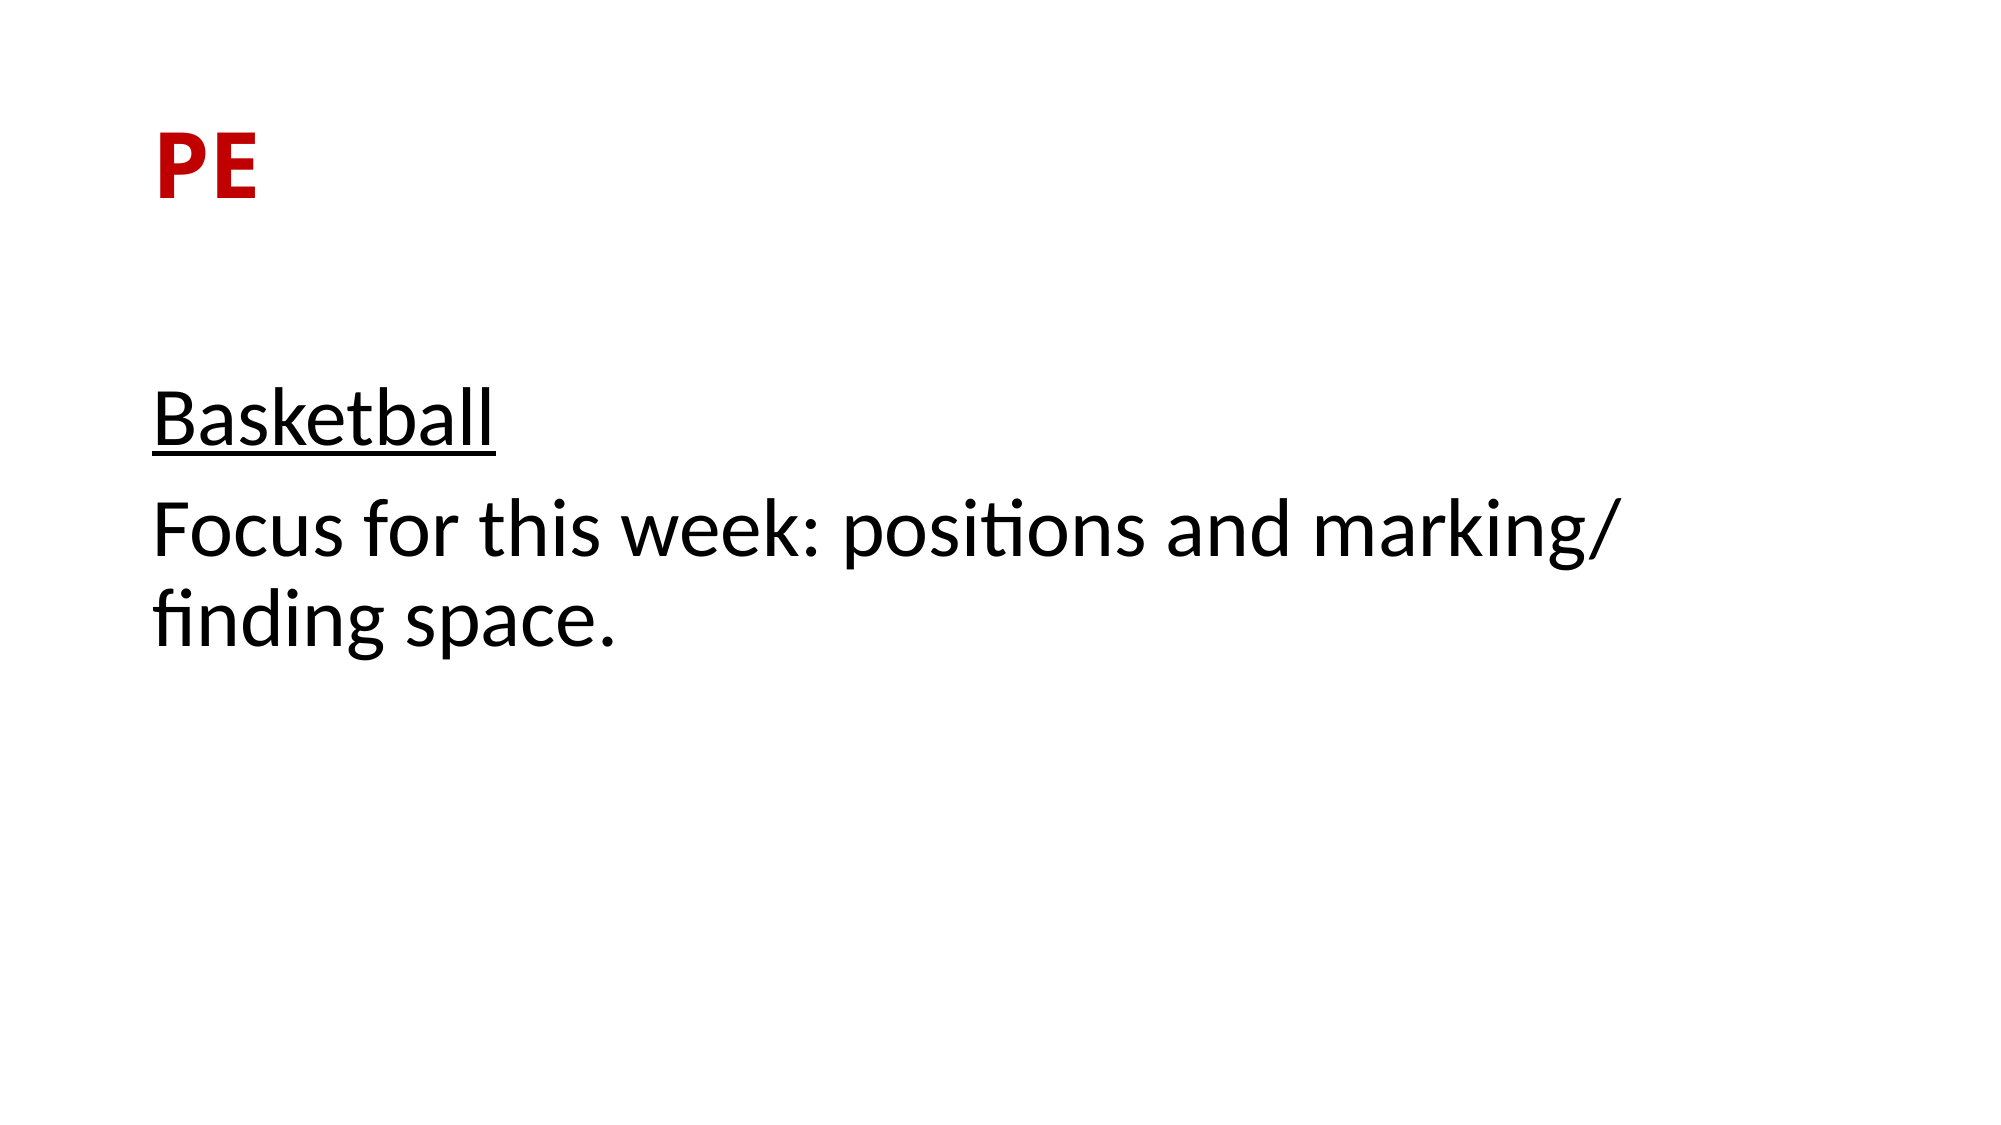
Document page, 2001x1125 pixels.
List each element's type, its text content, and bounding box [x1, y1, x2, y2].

title PE [137, 59, 1863, 278]
list Basketball Focus for this week: positions and marking/ finding space. [137, 366, 1863, 796]
